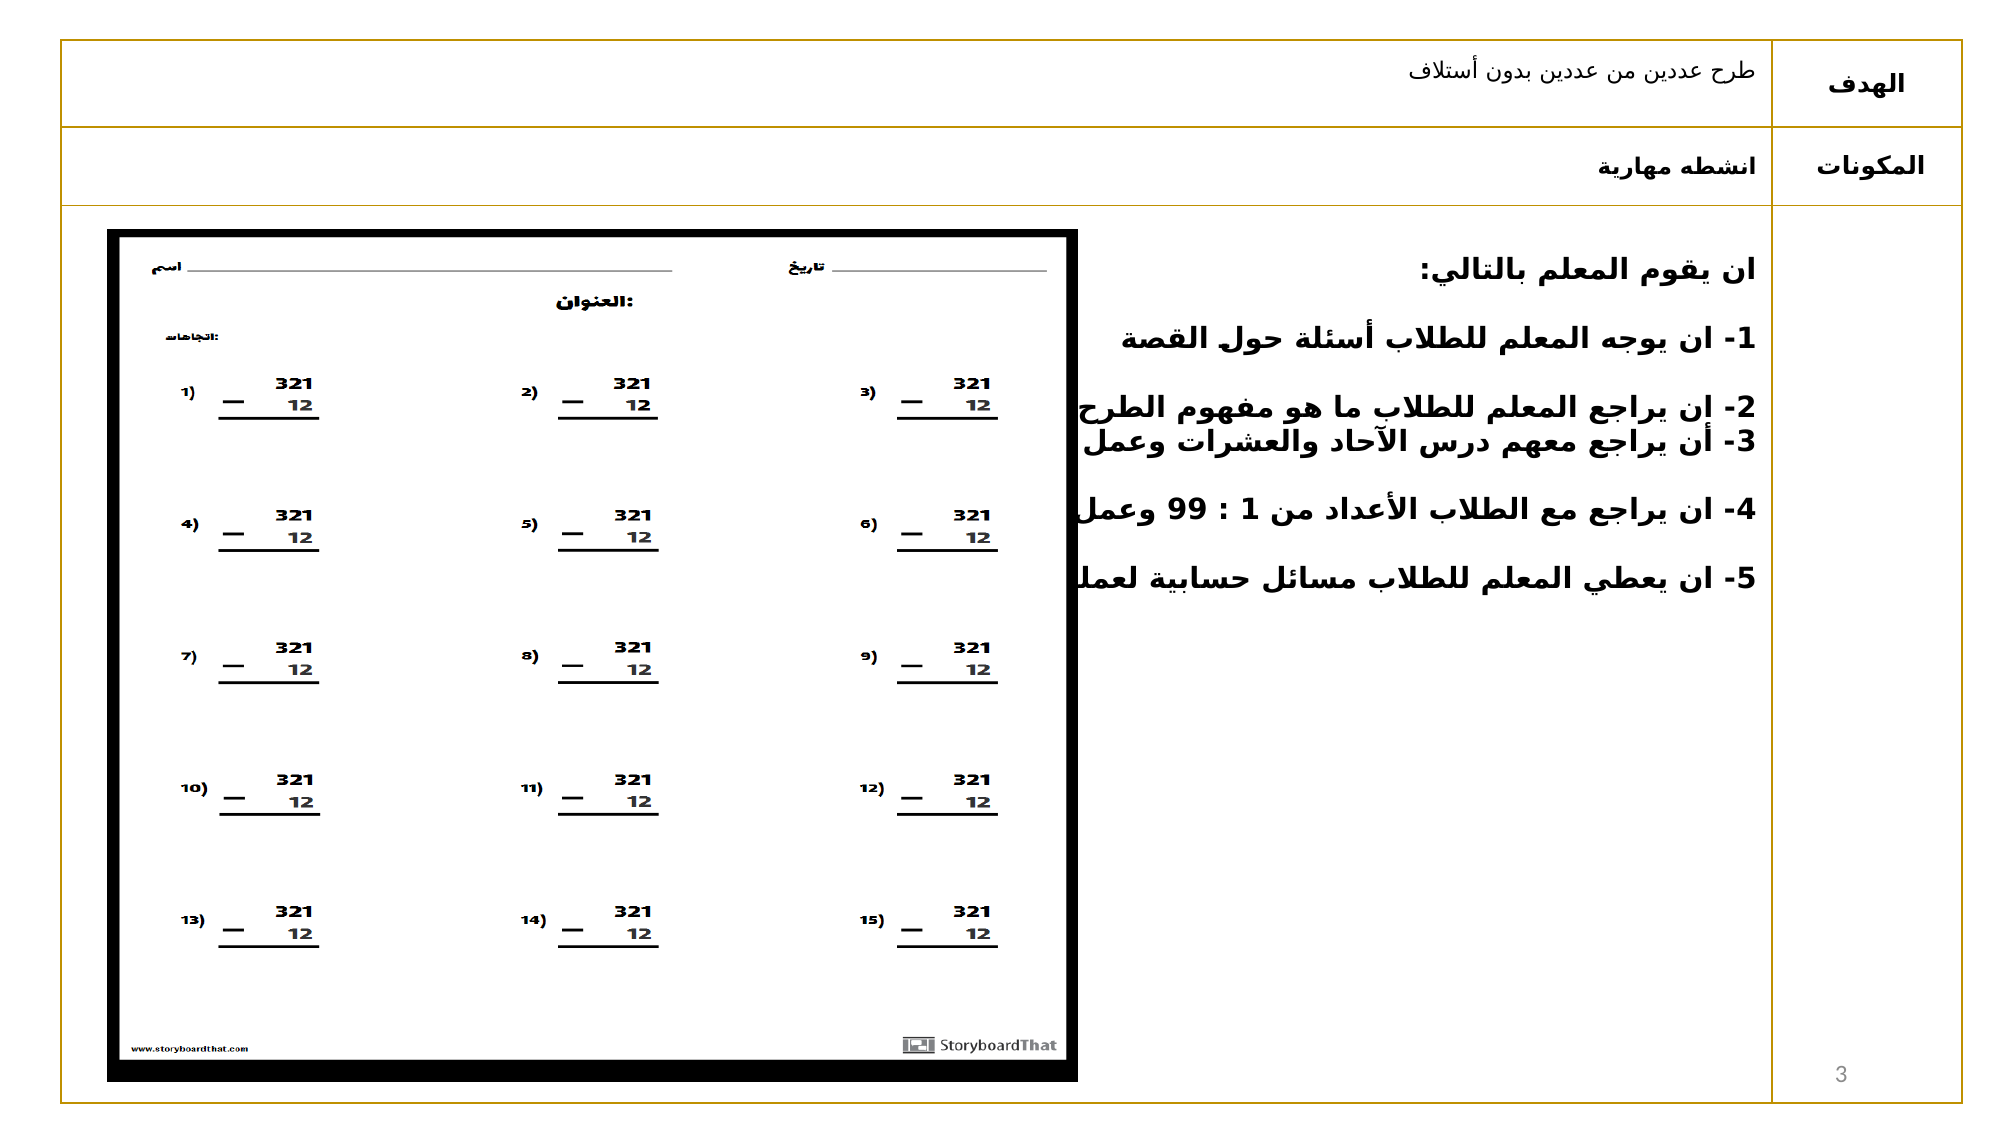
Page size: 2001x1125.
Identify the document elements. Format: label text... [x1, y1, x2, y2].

table_header الهدف [1773, 41, 1961, 126]
table_header طرح عددين من عددين بدون أستلاف [62, 41, 1771, 126]
picture [107, 228, 1078, 1082]
table_cell [1773, 206, 1961, 1102]
table_cell ان يقوم المعلم بالتالي: 1- ان يوجه المعلم للطلاب أسئلة حول القصة 2- ان يراجع المعلم للطلاب ما هو مفهوم الطرح 3- أن يراجع معهم درس الآحاد والعشرات وعمل تمارين لذلك 4- ان يراجع مع الطلاب الأعداد من 1 : 99 وعمل تمارين لذلك 5- ان يعطي المعلم للطلاب مسائل حسابية لعملية االطرح من عددين للطلاب [62, 206, 1771, 1102]
table_cell انشطه مهارية [62, 128, 1771, 205]
table_cell المكونات [1773, 128, 1961, 205]
slide_number 3 [1412, 1042, 1863, 1103]
